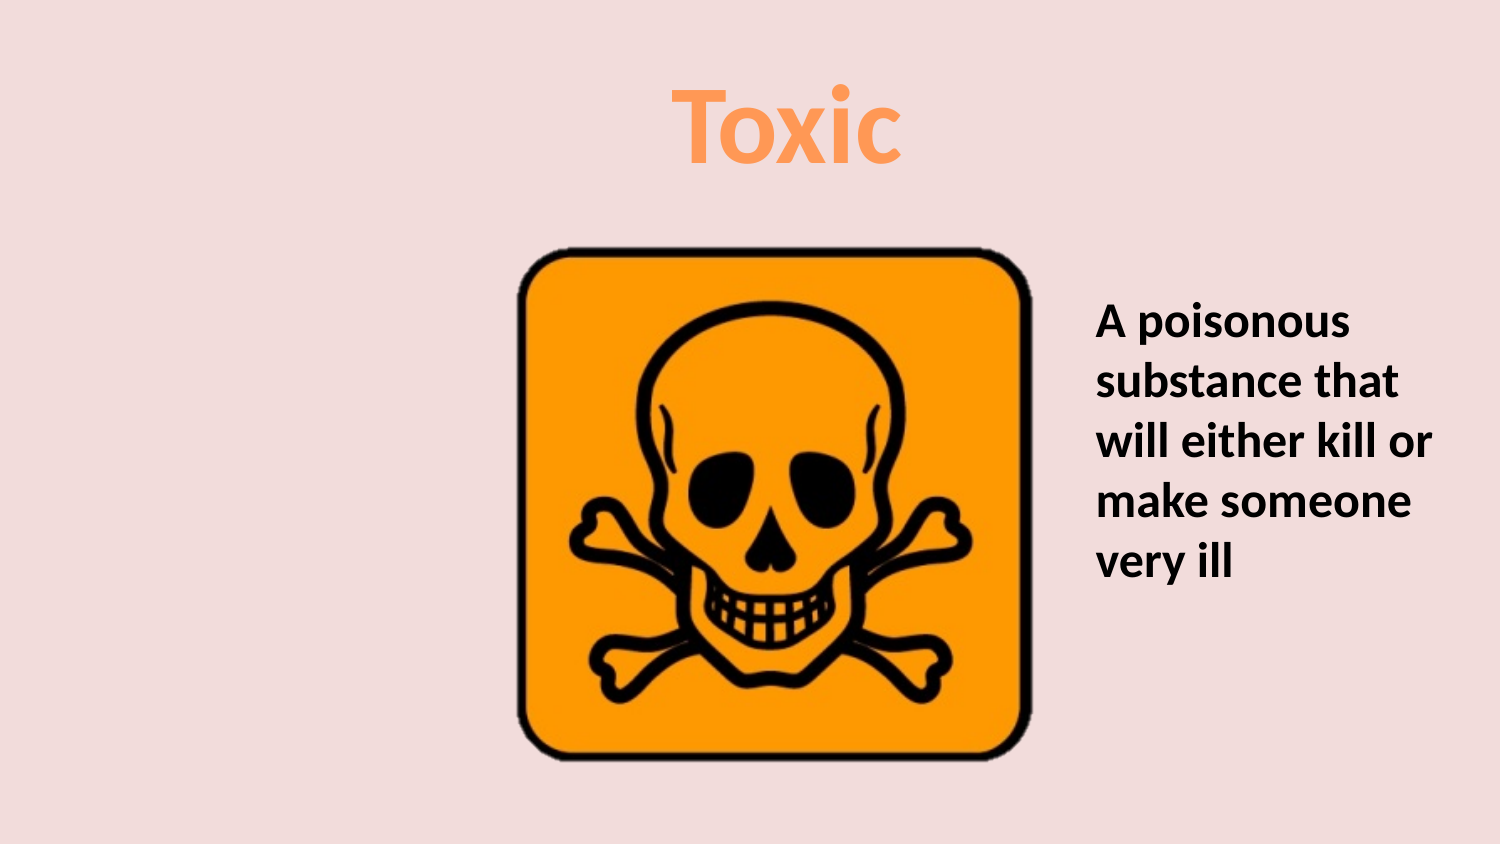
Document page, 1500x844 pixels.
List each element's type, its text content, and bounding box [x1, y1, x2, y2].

text_box A poisonous substance that will either kill or make someone very ill [1080, 280, 1471, 595]
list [454, 170, 1066, 801]
text_box Toxic [656, 43, 918, 169]
